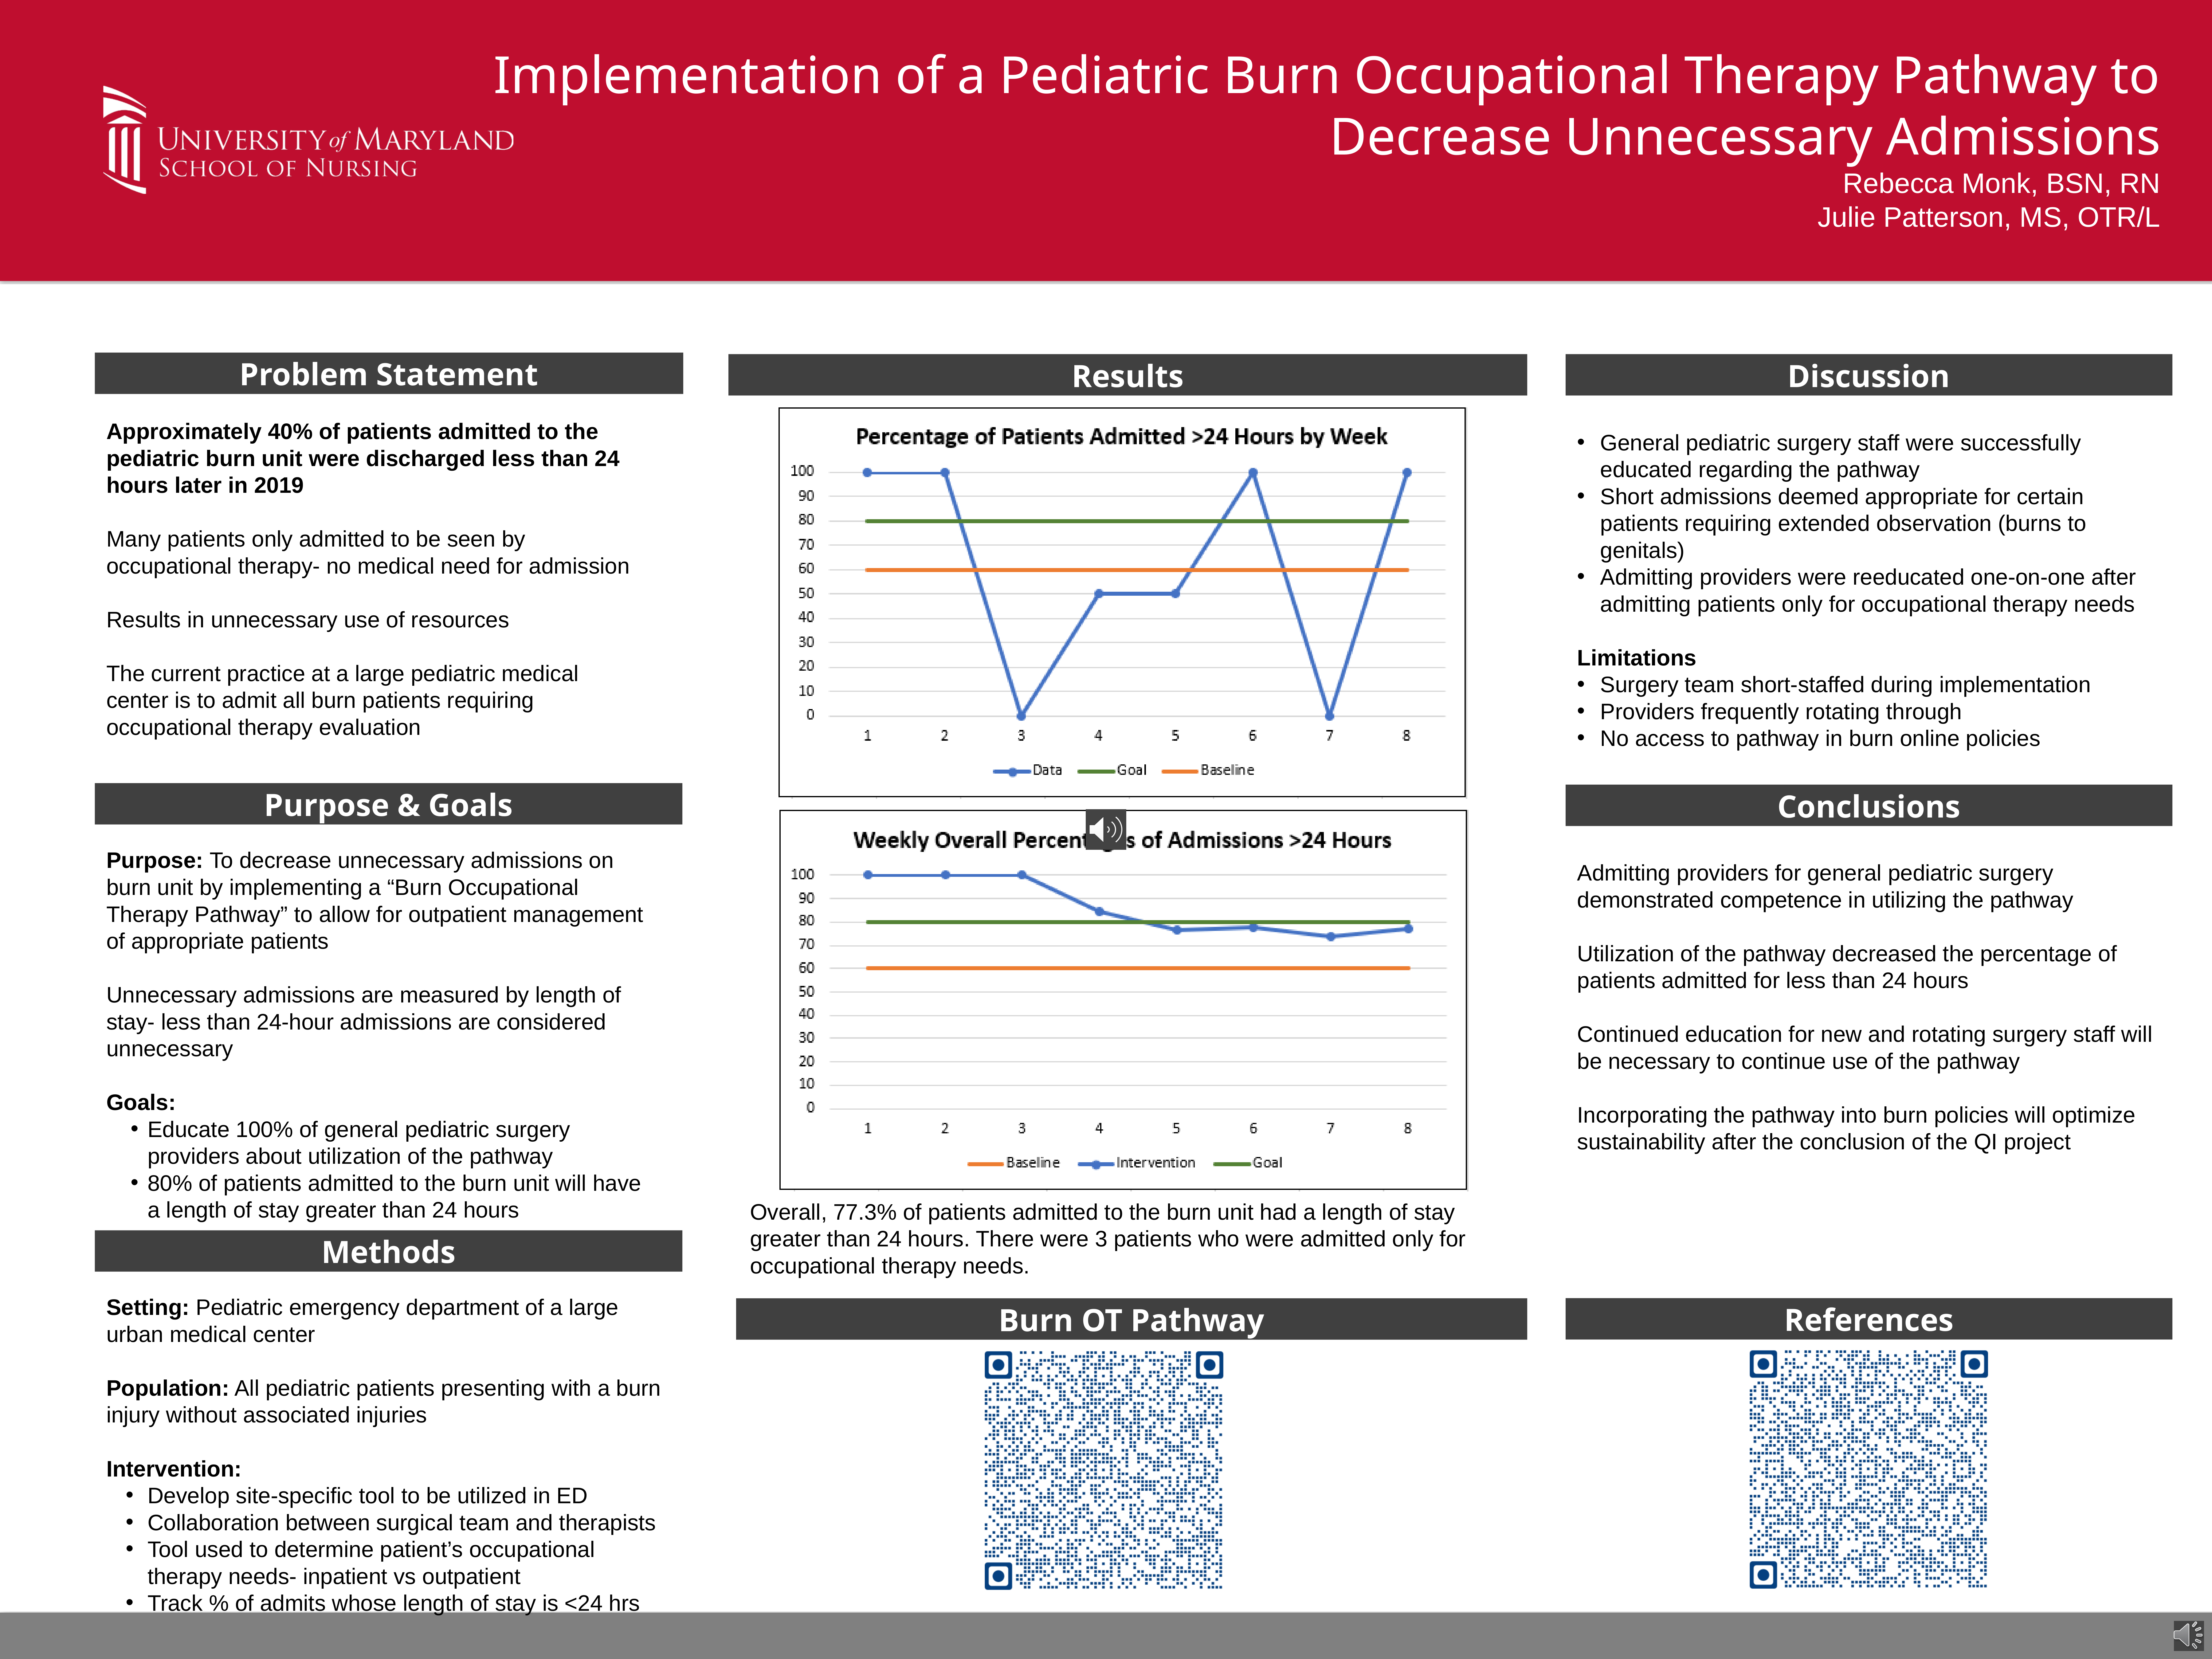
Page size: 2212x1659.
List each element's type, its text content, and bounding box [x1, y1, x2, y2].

text_box Setting: Pediatric emergency department of a large urban medical center Population: All pediatric patients presenting with a burn injury without associated injuries Intervention: Develop site-specific tool to be utilized in ED Collaboration between surgical team and therapists Tool used to determine patient’s occupational therapy needs- inpatient vs outpatient Track % of admits whose length of stay is <24 hrs [95, 1288, 683, 1645]
text_box Implementation of a Pediatric Burn Occupational Therapy Pathway to Decrease Unnecessary Admissions Rebecca Monk, BSN, RN Julie Patterson, MS, OTR/L [399, 37, 2173, 238]
text_box General pediatric surgery staff were successfully educated regarding the pathway Short admissions deemed appropriate for certain patients requiring extended observation (burns to genitals) Admitting providers were reeducated one-on-one after admitting patients only for occupational therapy needs Limitations Surgery team short-staffed during implementation Providers frequently rotating through No access to pathway in burn online policies [1566, 423, 2173, 783]
text_box Purpose: To decrease unnecessary admissions on burn unit by implementing a “Burn Occupational Therapy Pathway” to allow for outpatient management of appropriate patients Unnecessary admissions are measured by length of stay- less than 24-hour admissions are considered unnecessary Goals: Educate 100% of general pediatric surgery providers about utilization of the pathway 80% of patients admitted to the burn unit will have a length of stay greater than 24 hours [95, 841, 656, 1230]
text_box Methods [95, 1230, 683, 1272]
text_box Burn OT Pathway [736, 1298, 1528, 1340]
text_box Results [728, 354, 1528, 396]
text_box Purpose & Goals [95, 783, 683, 825]
picture [779, 809, 1469, 1191]
text_box Overall, 77.3% of patients admitted to the burn unit had a length of stay greater than 24 hours. There were 3 patients who were admitted only for occupational therapy needs. [738, 1192, 1530, 1306]
picture [974, 1341, 1234, 1600]
text_box Admitting providers for general pediatric surgery demonstrated competence in utilizing the pathway Utilization of the pathway decreased the percentage of patients admitted for less than 24 hours Continued education for new and rotating surgery staff will be necessary to continue use of the pathway Incorporating the pathway into burn policies will optimize sustainability after the conclusion of the QI project [1566, 853, 2173, 1233]
text_box Approximately 40% of patients admitted to the pediatric burn unit were discharged less than 24 hours later in 2019 Many patients only admitted to be seen by occupational therapy- no medical need for admission Results in unnecessary use of resources The current practice at a large pediatric medical center is to admit all burn patients requiring occupational therapy evaluation [95, 412, 656, 745]
text_box Conclusions [1566, 784, 2173, 826]
text_box Problem Statement [95, 352, 683, 394]
text_box Discussion [1566, 354, 2173, 396]
picture [2173, 1620, 2205, 1652]
picture [778, 407, 1468, 799]
text_box References [1566, 1298, 2173, 1340]
picture [1739, 1340, 1999, 1599]
